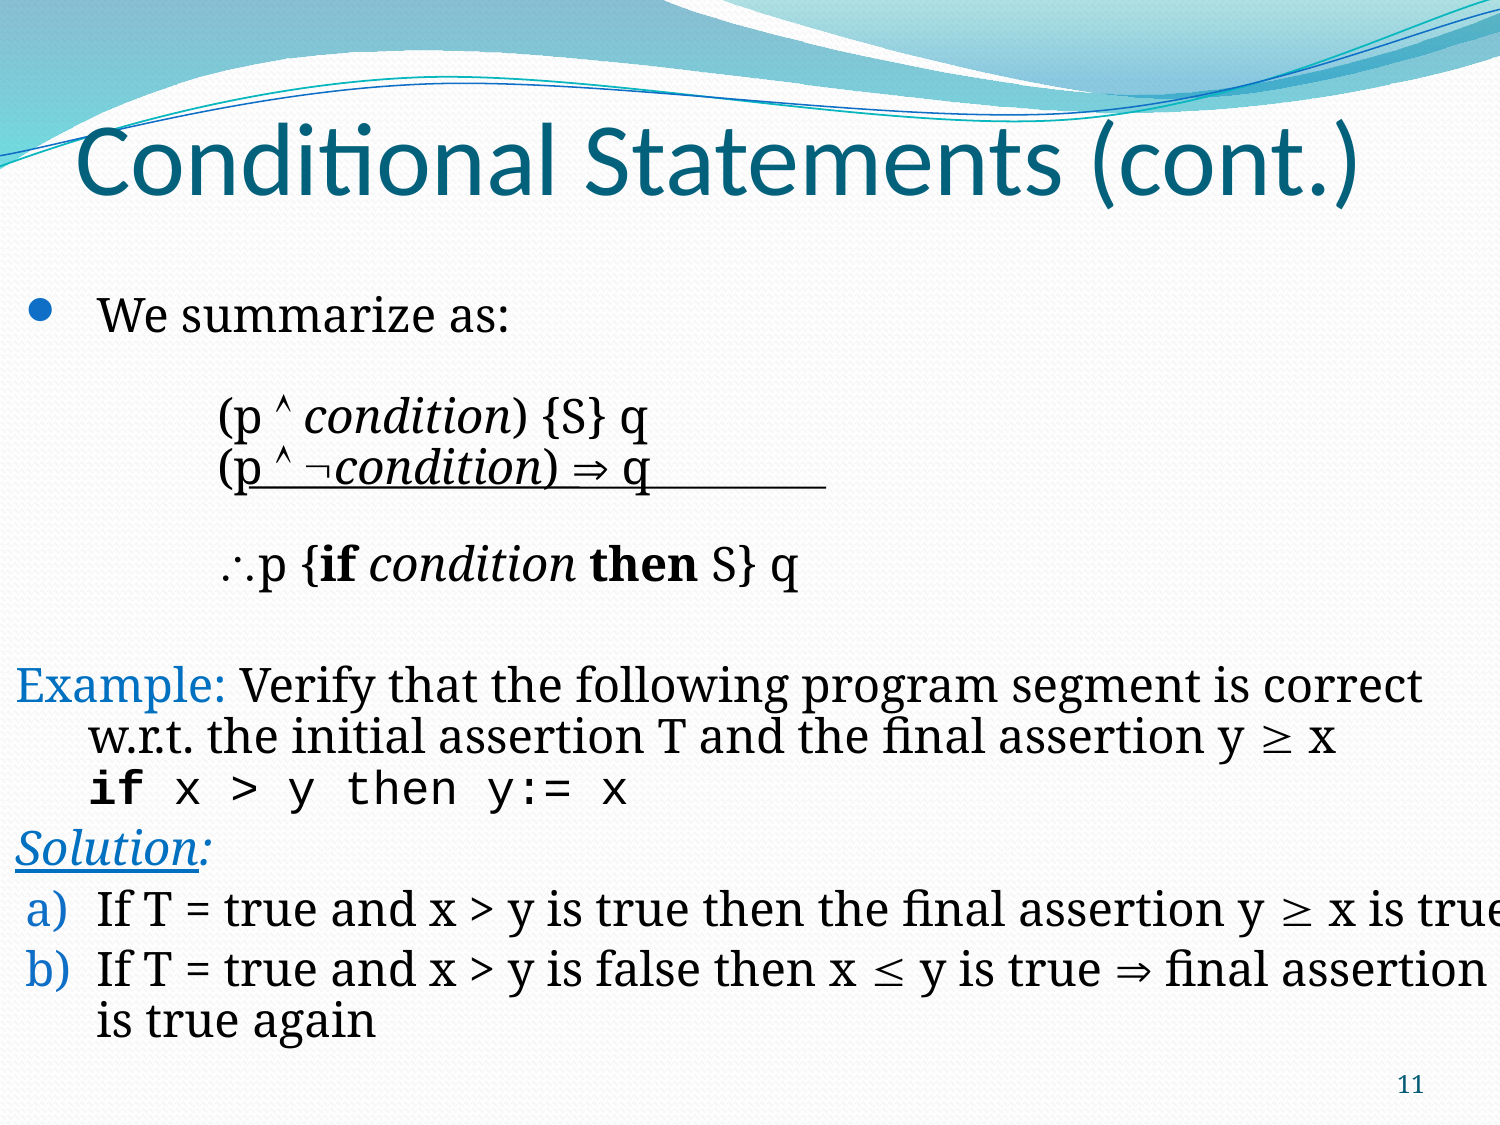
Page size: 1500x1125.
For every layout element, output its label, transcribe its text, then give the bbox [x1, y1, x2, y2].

list We summarize as: (p  condition) {S} q (p  condition)  q p {if condition then S} q Example: Verify that the following program segment is correct w.r.t. the initial assertion T and the final assertion y  x if x > y then y:= x Solution: If T = true and x > y is true then the final assertion y  x is true If T = true and x > y is false then x  y is true  final assertion is true again [0, 284, 1500, 1067]
title Conditional Statements (cont.) [75, 28, 1425, 217]
slide_number 11 [1299, 1067, 1425, 1103]
